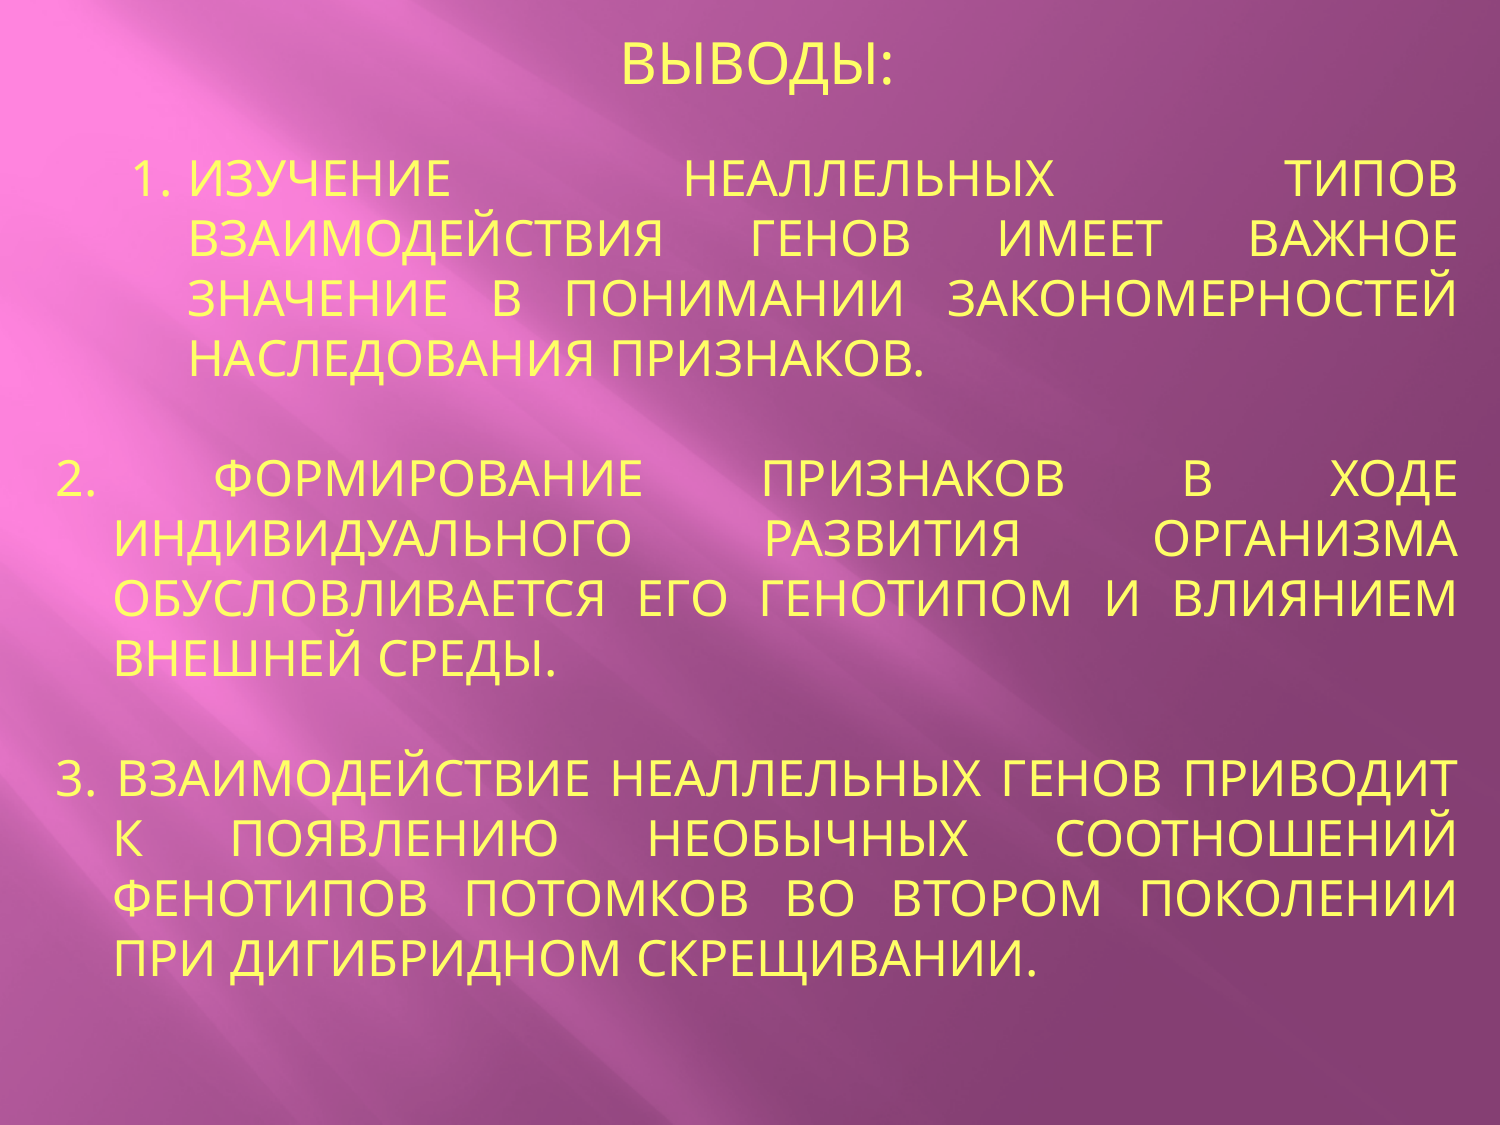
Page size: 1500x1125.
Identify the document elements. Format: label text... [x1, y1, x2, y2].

text_box ВЫВОДЫ: ИЗУЧЕНИЕ НЕАЛЛЕЛЬНЫХ ТИПОВ ВЗАИМОДЕЙСТВИЯ ГЕНОВ ИМЕЕТ ВАЖНОЕ ЗНАЧЕНИЕ В ПОНИМАНИИ ЗАКОНОМЕРНОСТЕЙ НАСЛЕДОВАНИЯ ПРИЗНАКОВ. 2. ФОРМИРОВАНИЕ ПРИЗНАКОВ В ХОДЕ ИНДИВИДУАЛЬНОГО РАЗВИТИЯ ОРГАНИЗМА ОБУСЛОВЛИВАЕТСЯ ЕГО ГЕНОТИПОМ И ВЛИЯНИЕМ ВНЕШНЕЙ СРЕДЫ. 3. ВЗАИМОДЕЙСТВИЕ НЕАЛЛЕЛЬНЫХ ГЕНОВ ПРИВОДИТ К ПОЯВЛЕНИЮ НЕОБЫЧНЫХ СООТНОШЕНИЙ ФЕНОТИПОВ ПОТОМКОВ ВО ВТОРОМ ПОКОЛЕНИИ ПРИ ДИГИБРИДНОМ СКРЕЩИВАНИИ. [41, 18, 1474, 1054]
